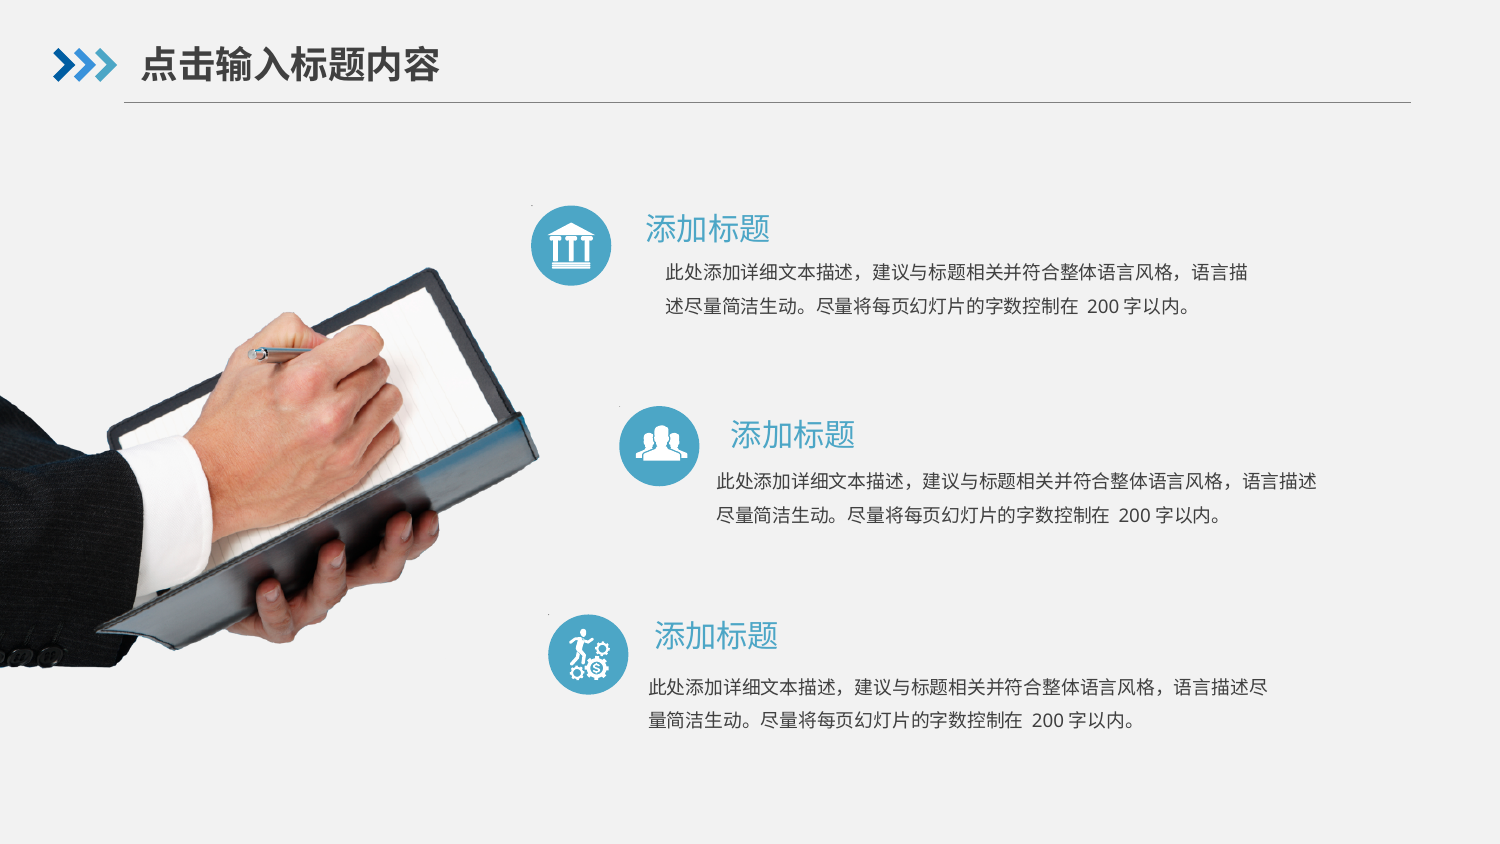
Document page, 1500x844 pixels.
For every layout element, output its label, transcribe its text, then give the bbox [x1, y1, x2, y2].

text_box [639, 609, 1268, 765]
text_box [548, 614, 629, 695]
text_box 点击输入标题内容 [140, 32, 491, 95]
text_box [531, 205, 612, 286]
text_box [52, 47, 118, 82]
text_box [619, 406, 700, 487]
picture [0, 266, 544, 669]
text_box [630, 202, 1250, 350]
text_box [716, 407, 1320, 559]
